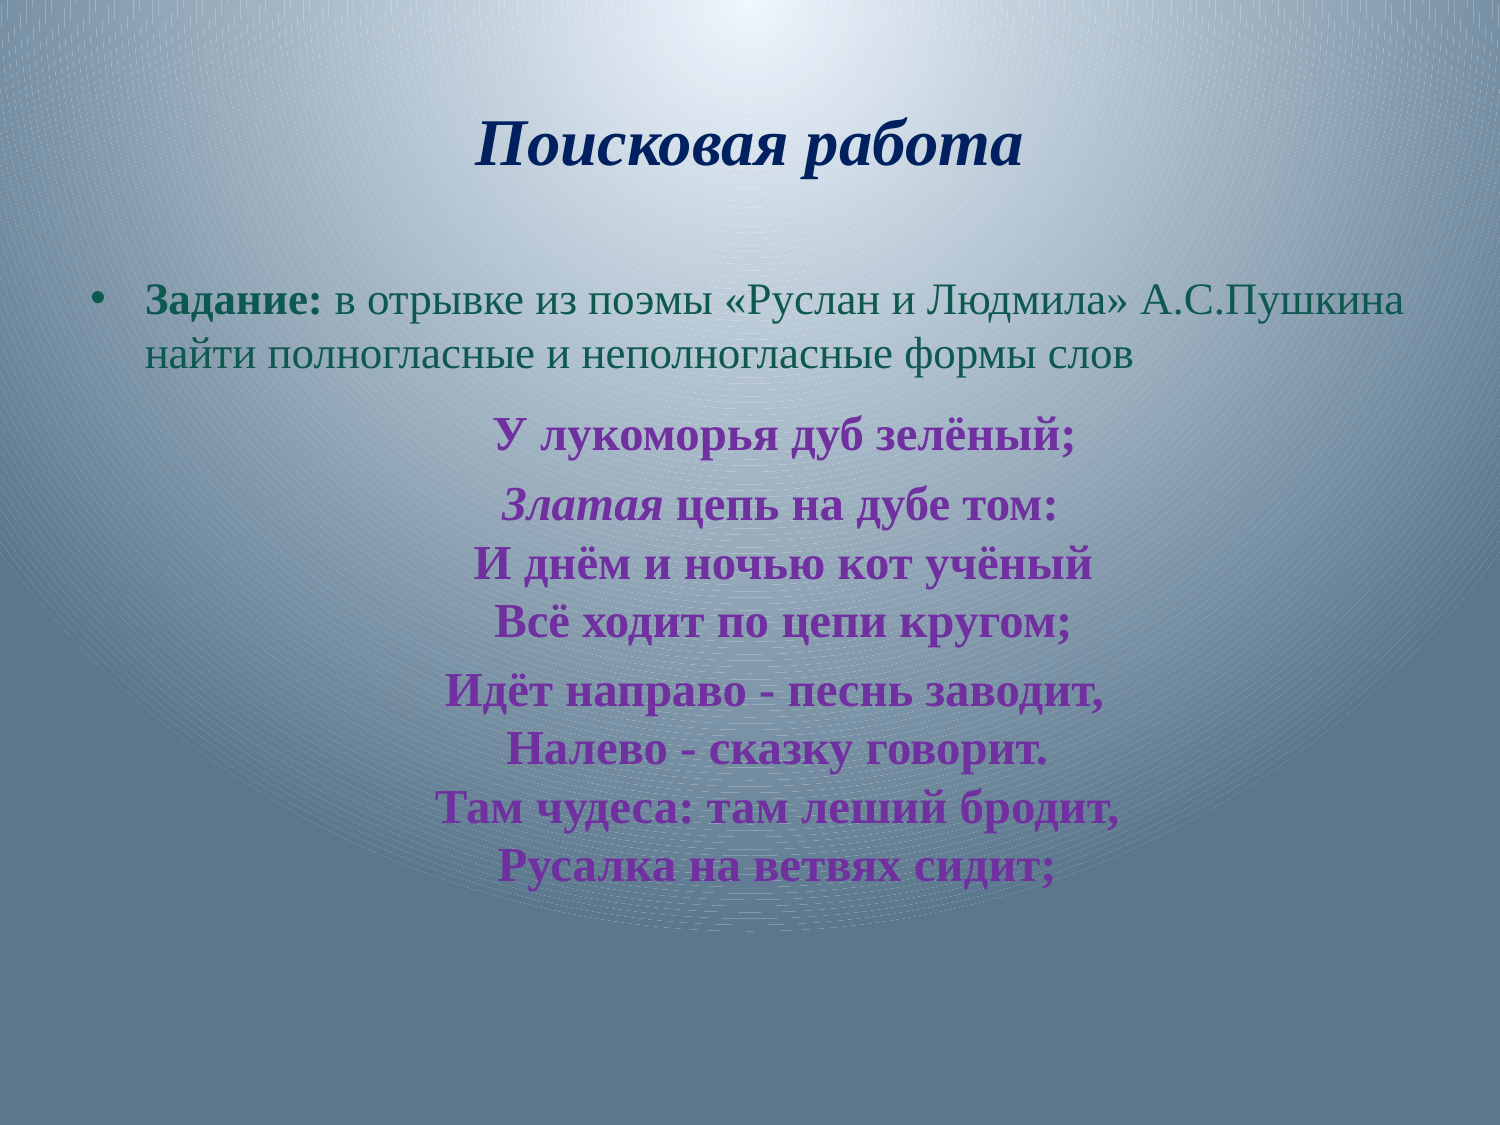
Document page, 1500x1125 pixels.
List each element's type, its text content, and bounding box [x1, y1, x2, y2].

list Задание: в отрывке из поэмы «Руслан и Людмила» А.С.Пушкина найти полногласные и неполногласные формы слов У лукоморья дуб зелёный; Златая цепь на дубе том: И днём и ночью кот учёный Всё ходит по цепи кругом; Идёт направо - песнь заводит, Налево - сказку говорит. Там чудеса: там леший бродит, Русалка на ветвях сидит; [75, 262, 1425, 1005]
title Поисковая работа [75, 45, 1425, 233]
